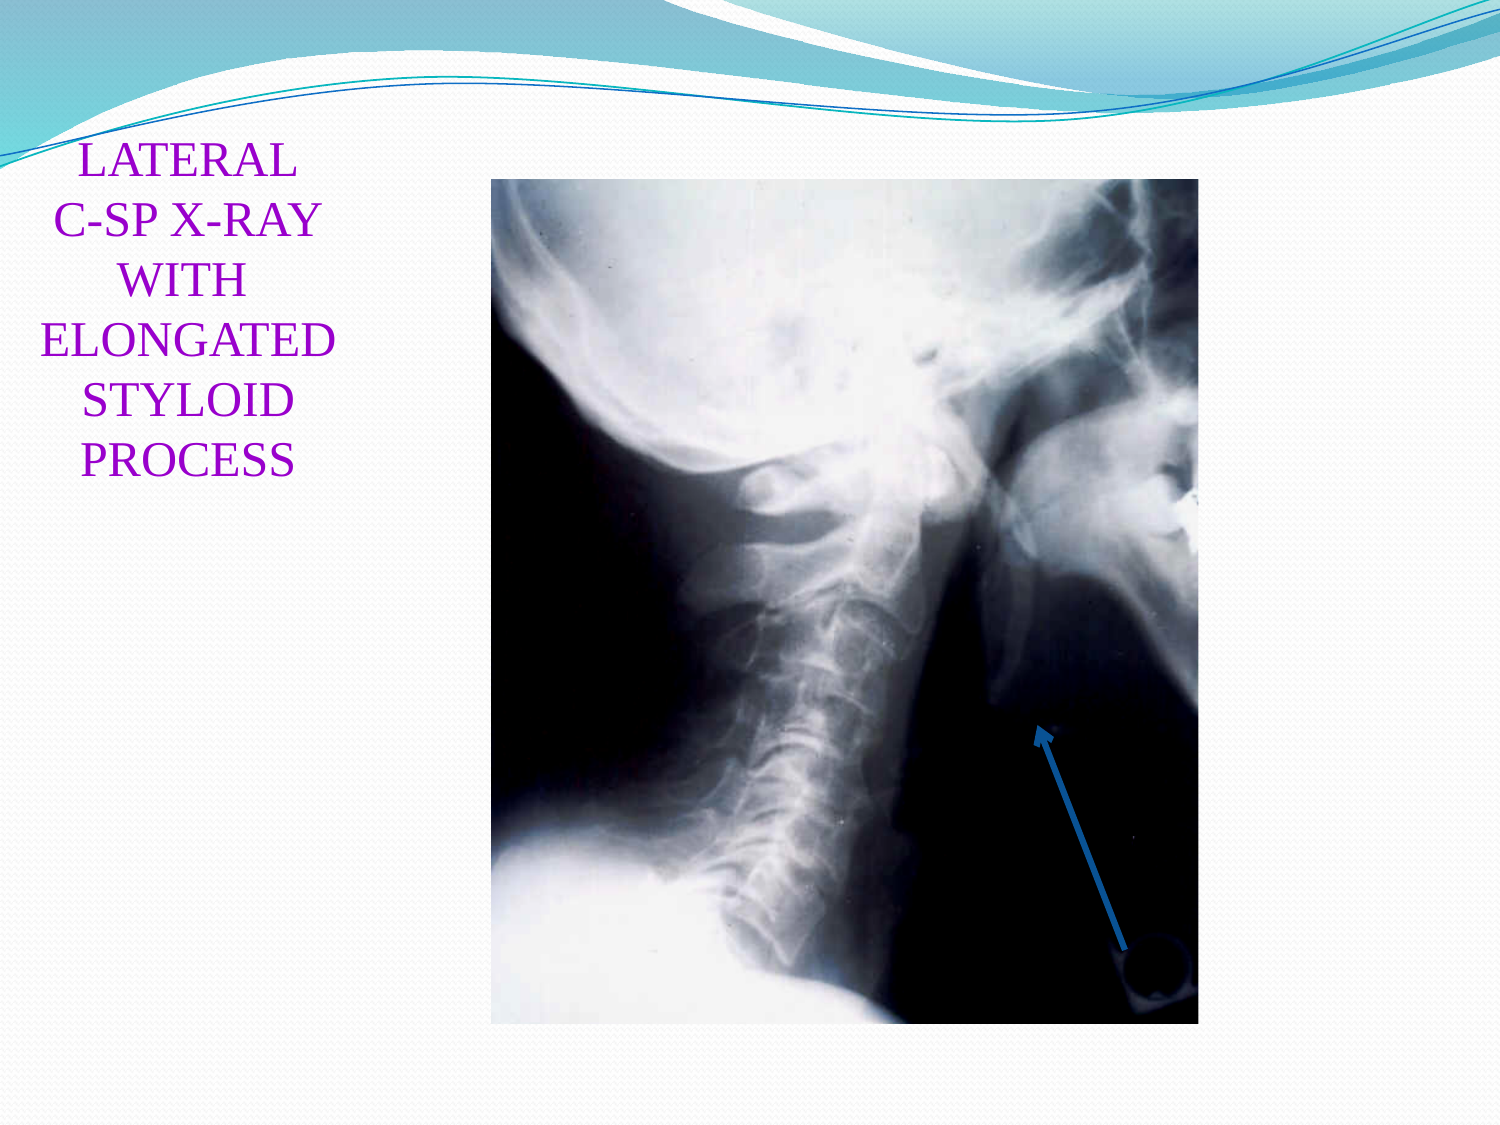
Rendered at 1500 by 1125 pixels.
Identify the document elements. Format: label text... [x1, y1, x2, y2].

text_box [1037, 724, 1126, 951]
text_box LATERAL C-SP X-RAY WITH ELONGATED STYLOID PROCESS [24, 119, 352, 495]
picture [490, 179, 1199, 1024]
